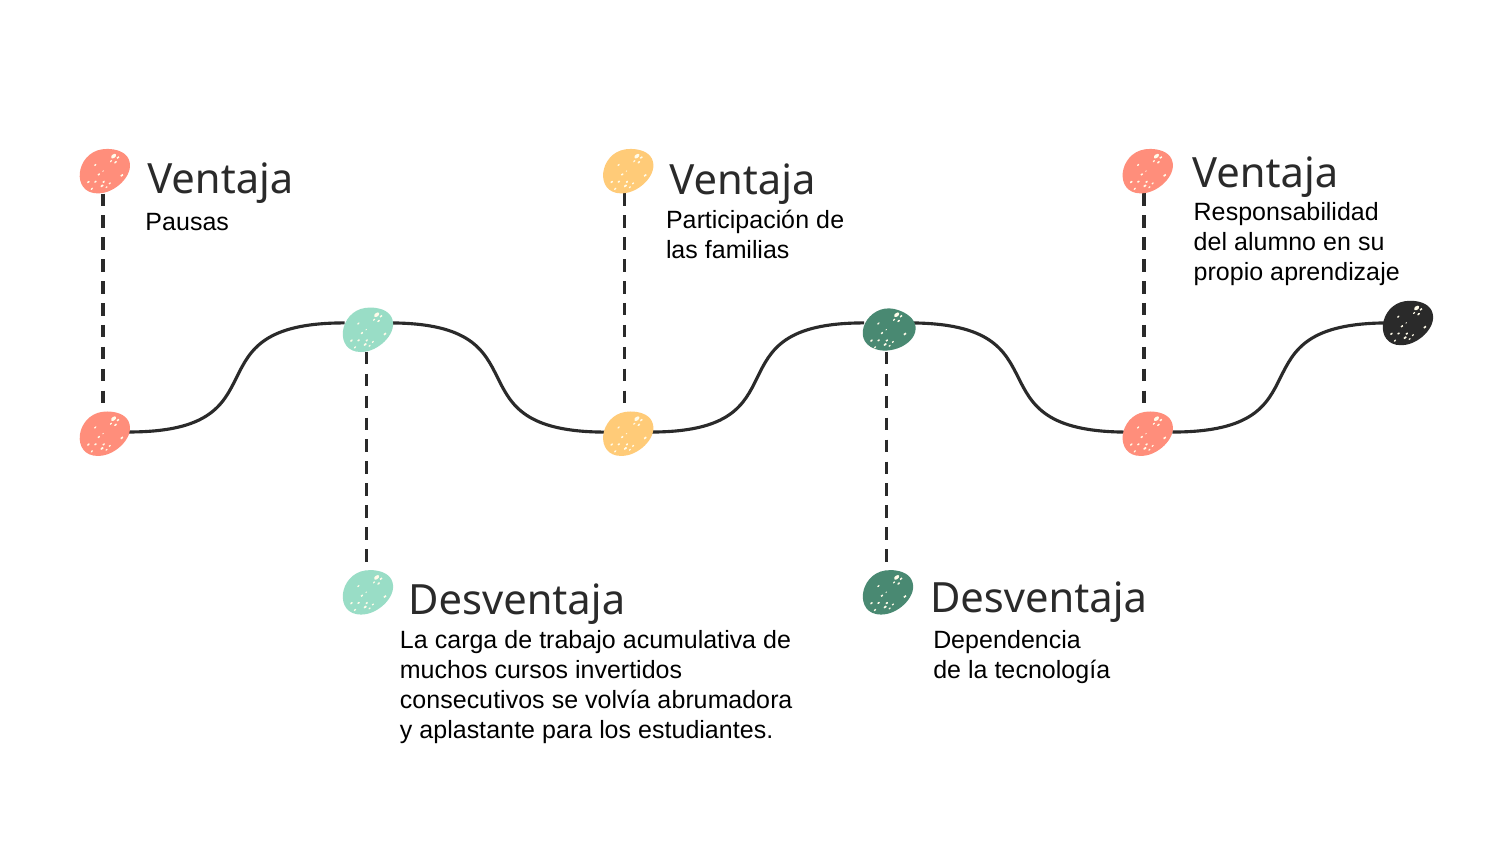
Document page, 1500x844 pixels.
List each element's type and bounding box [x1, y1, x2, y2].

text_box [70, 139, 1468, 756]
